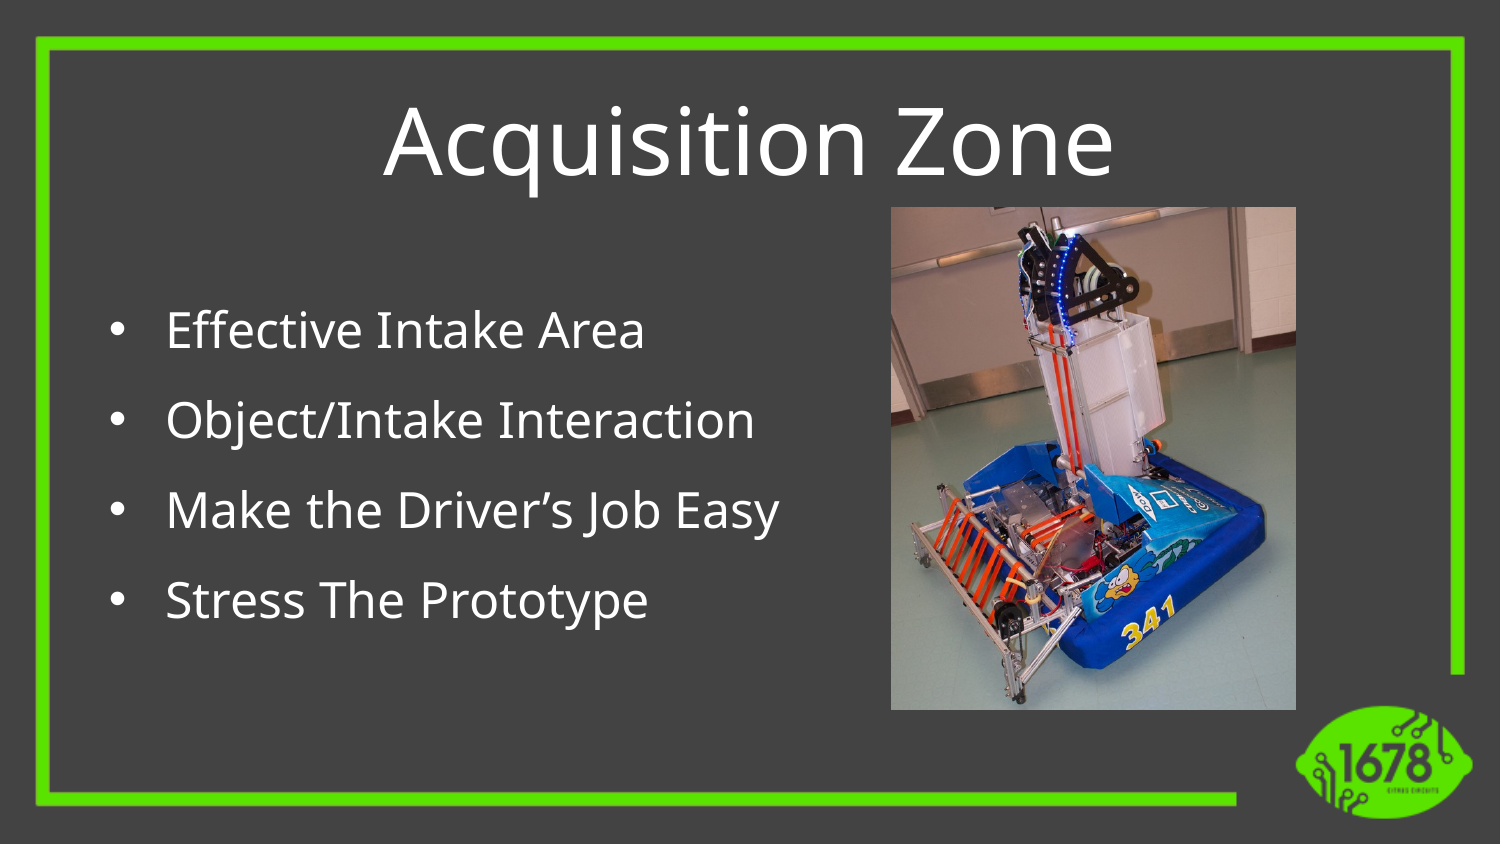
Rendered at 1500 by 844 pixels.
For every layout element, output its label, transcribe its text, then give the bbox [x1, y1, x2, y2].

text_box Effective Intake Area Object/Intake Interaction Make the Driver’s Job Easy Stress The Prototype [81, 253, 1031, 738]
text_box Acquisition Zone [56, 67, 1444, 197]
picture [0, 0, 1500, 844]
